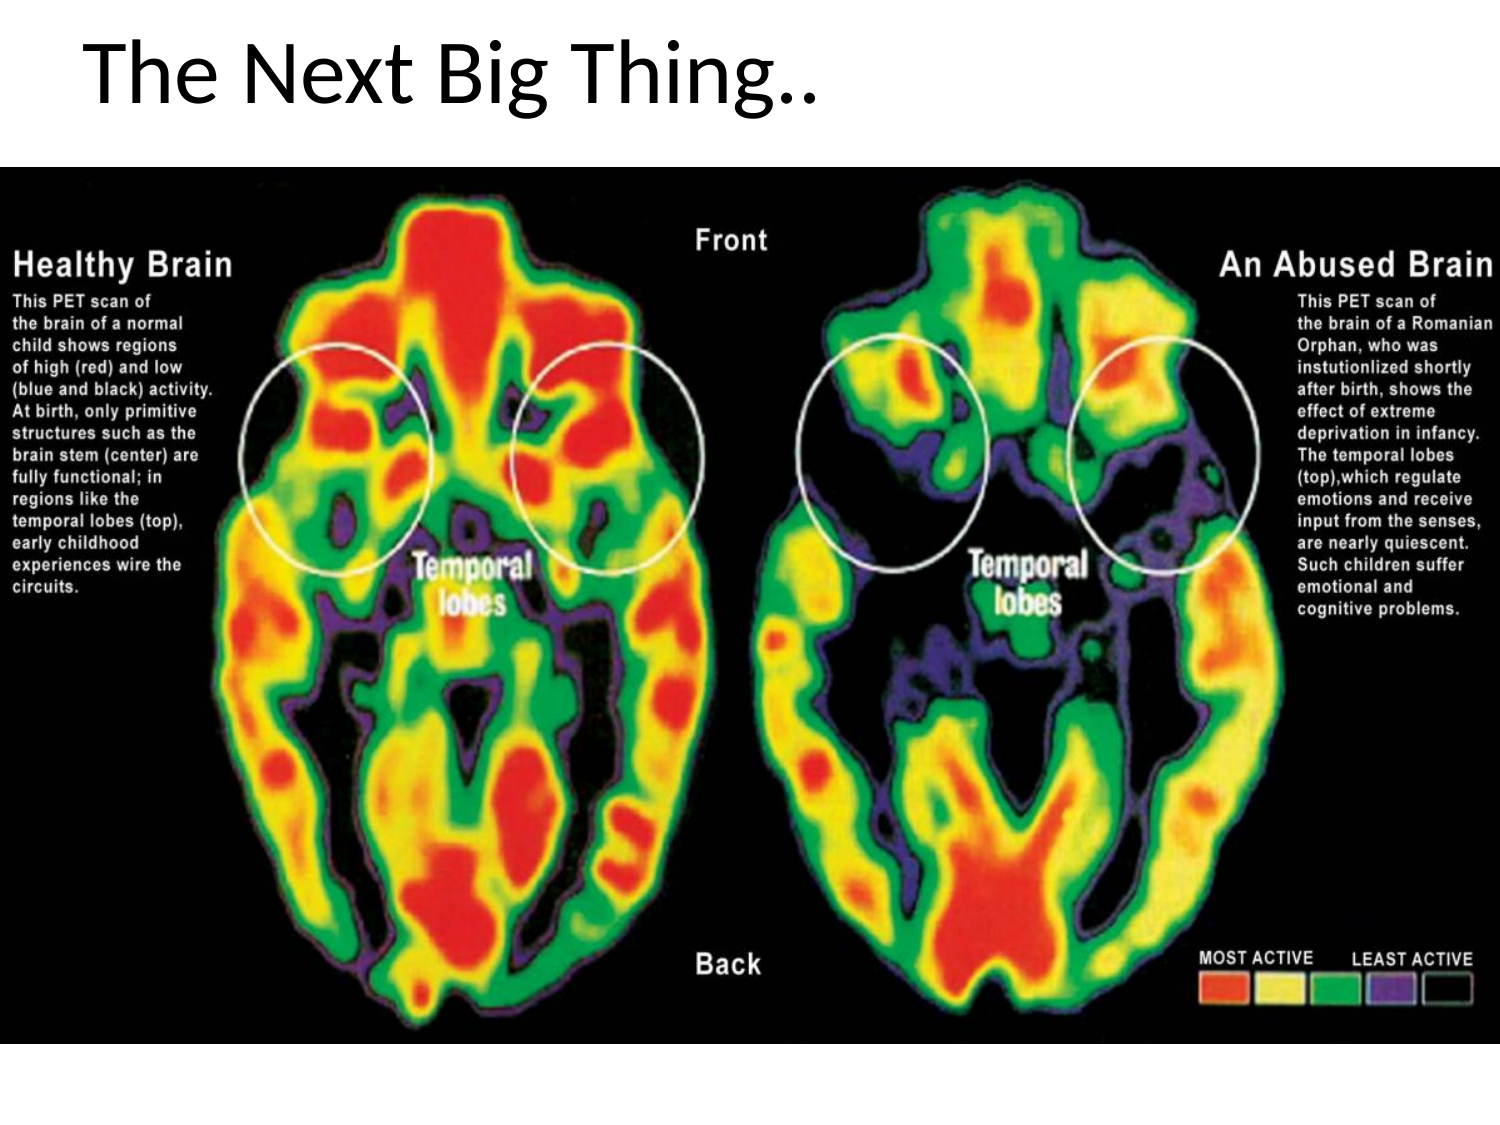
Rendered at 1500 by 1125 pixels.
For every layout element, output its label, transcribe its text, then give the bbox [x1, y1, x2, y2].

text_box The Next Big Thing.. [67, 4, 1418, 165]
picture [0, 166, 1500, 1044]
